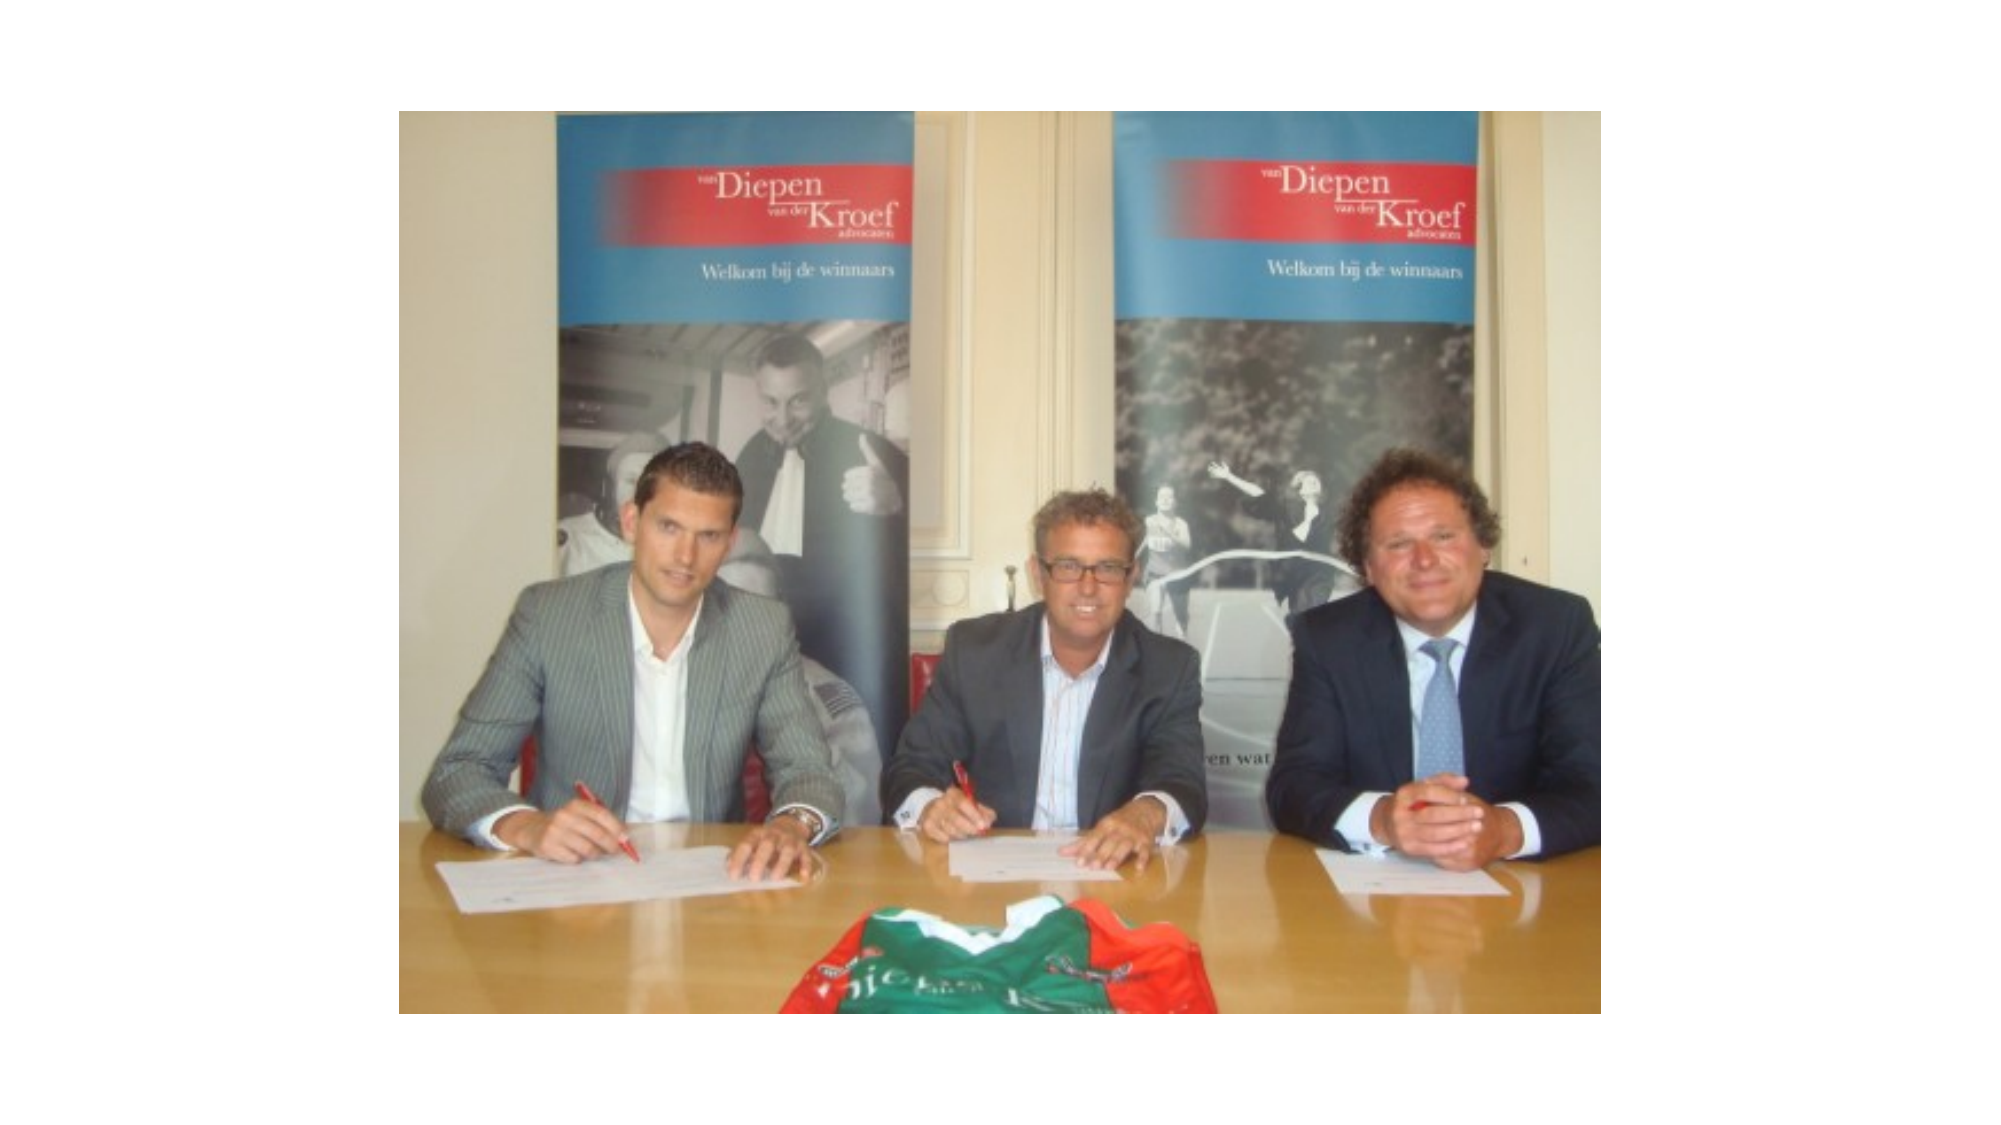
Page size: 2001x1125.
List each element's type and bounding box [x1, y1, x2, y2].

picture [399, 111, 1601, 1014]
